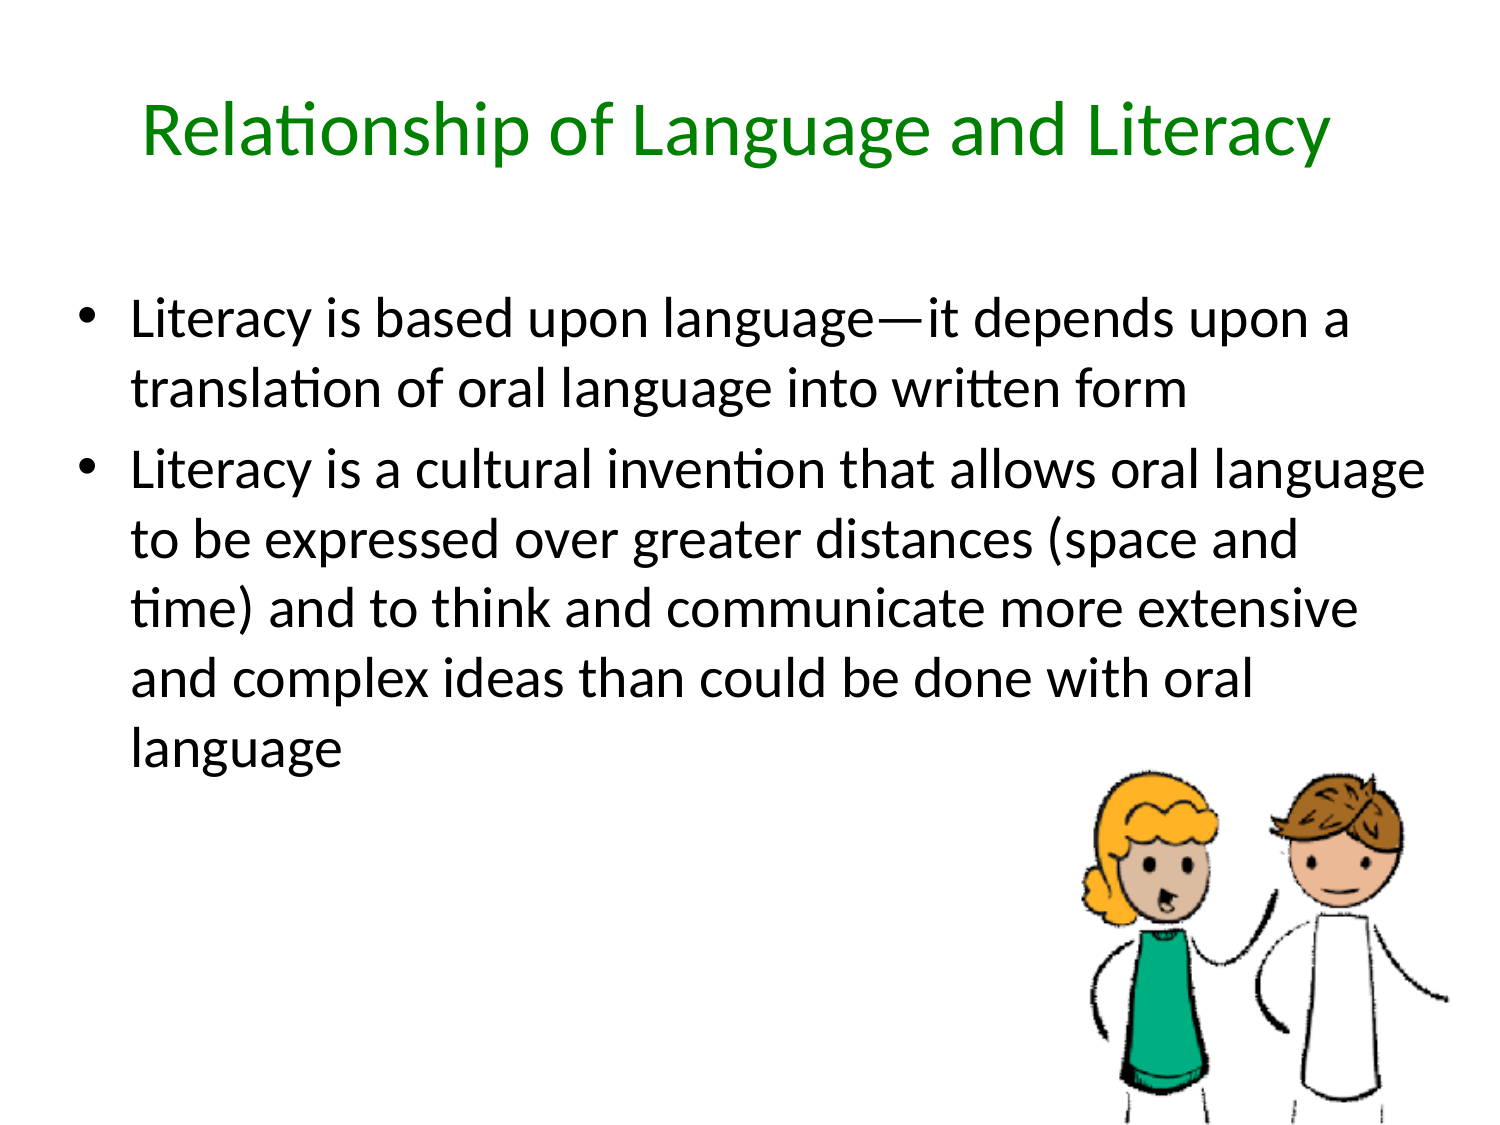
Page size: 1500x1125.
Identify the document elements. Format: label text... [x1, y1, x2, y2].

picture [1063, 738, 1451, 1125]
list Literacy is based upon language—it depends upon a translation of oral language into written form Literacy is a cultural invention that allows oral language to be expressed over greater distances (space and time) and to think and communicate more extensive and complex ideas than could be done with oral language [62, 272, 1450, 792]
title Relationship of Language and Literacy [62, 37, 1413, 212]
